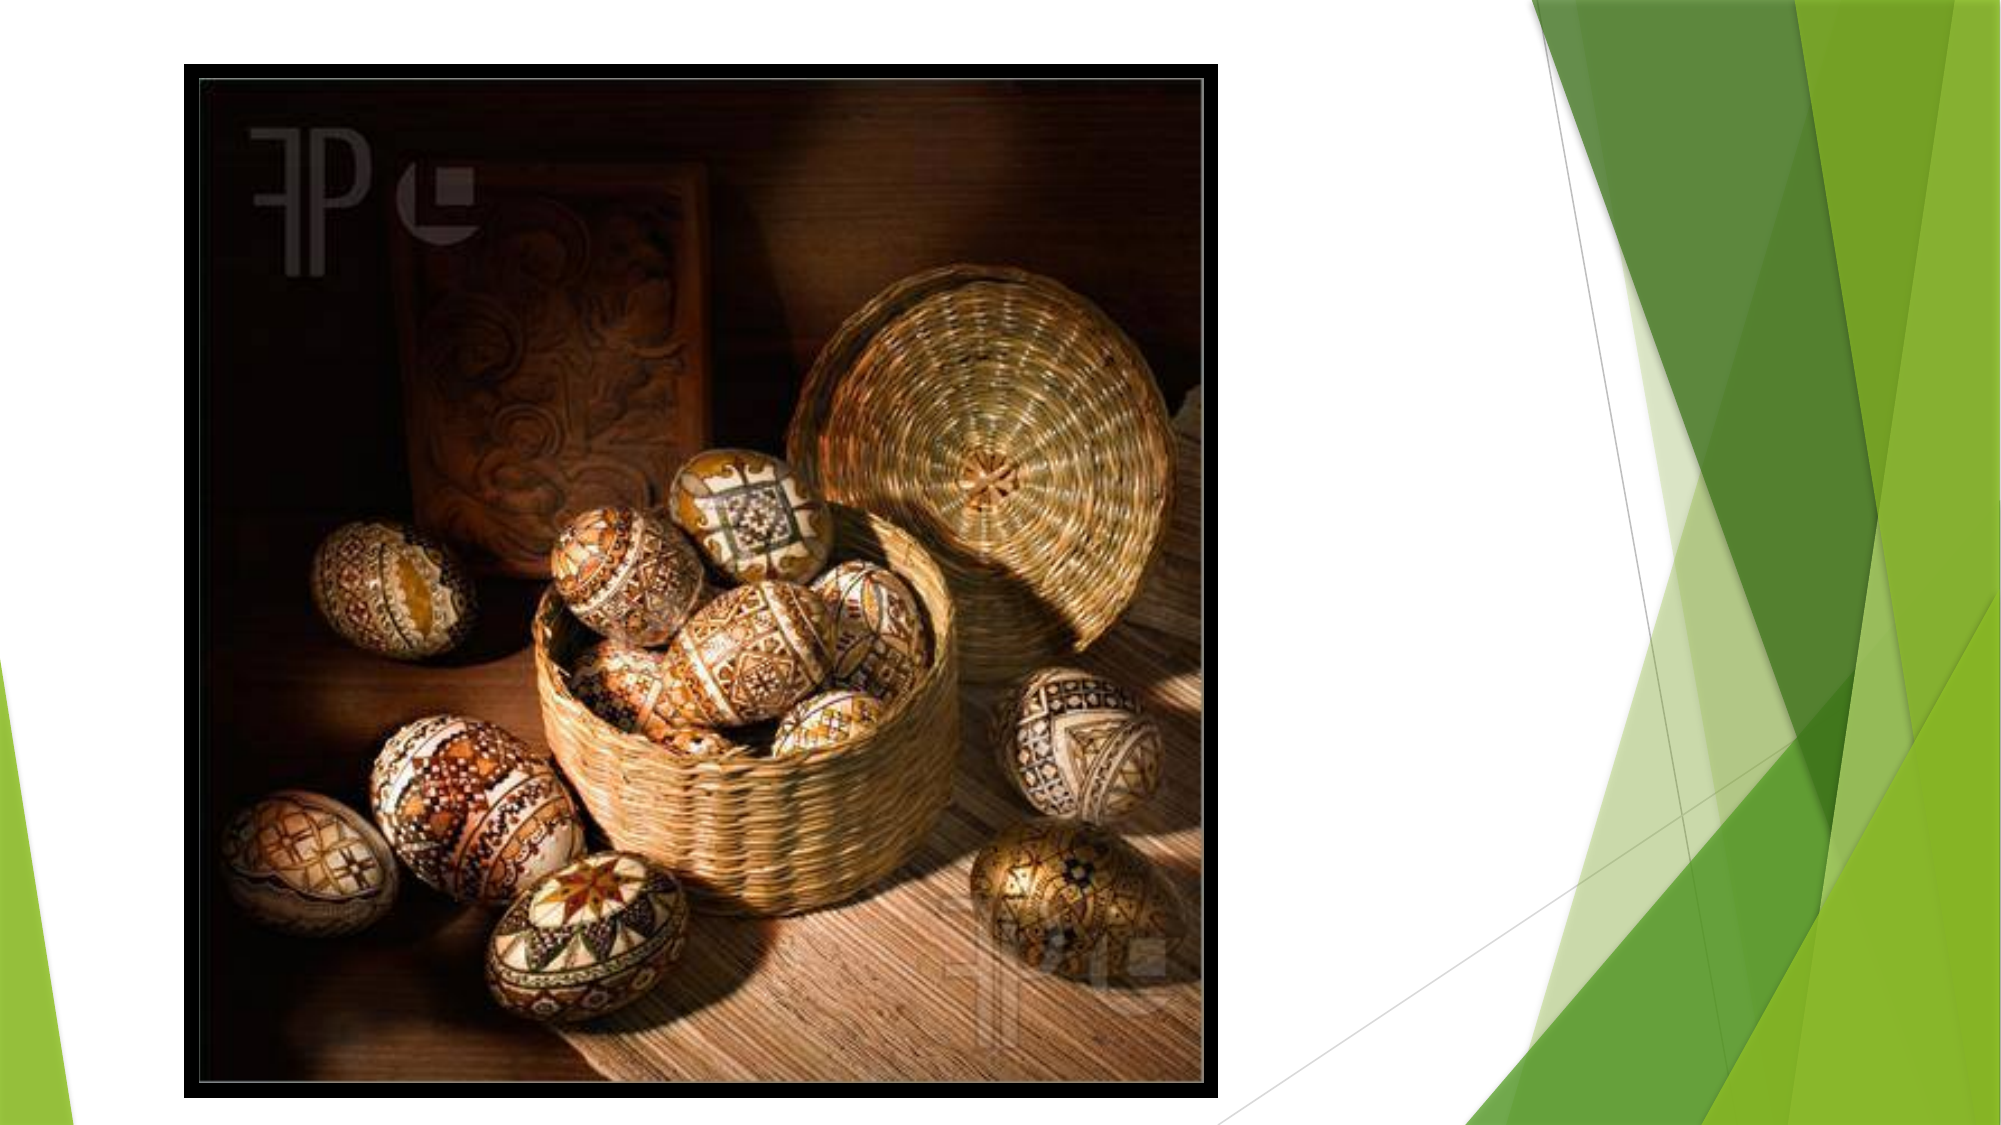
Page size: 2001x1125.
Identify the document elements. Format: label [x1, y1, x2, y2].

list [197, 77, 1205, 1084]
